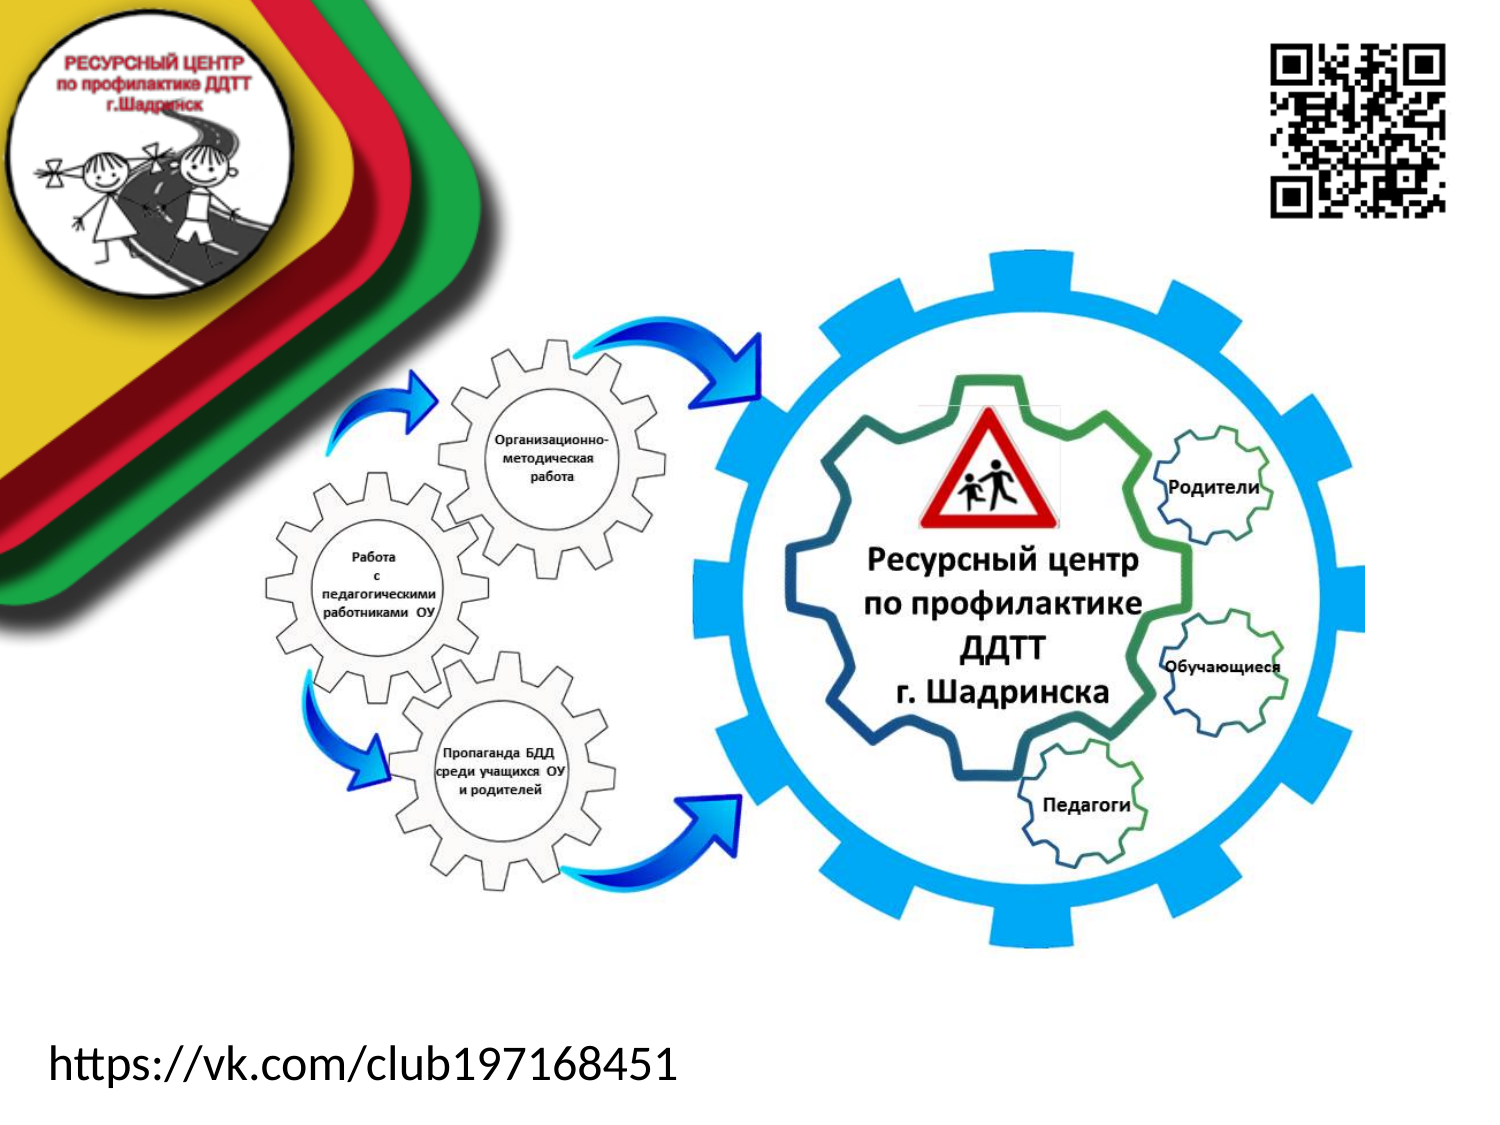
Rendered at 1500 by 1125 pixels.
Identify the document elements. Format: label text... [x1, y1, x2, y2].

text_box https://vk.com/club197168451 [33, 1023, 694, 1098]
picture [743, 311, 1320, 885]
picture [0, 0, 1469, 1013]
